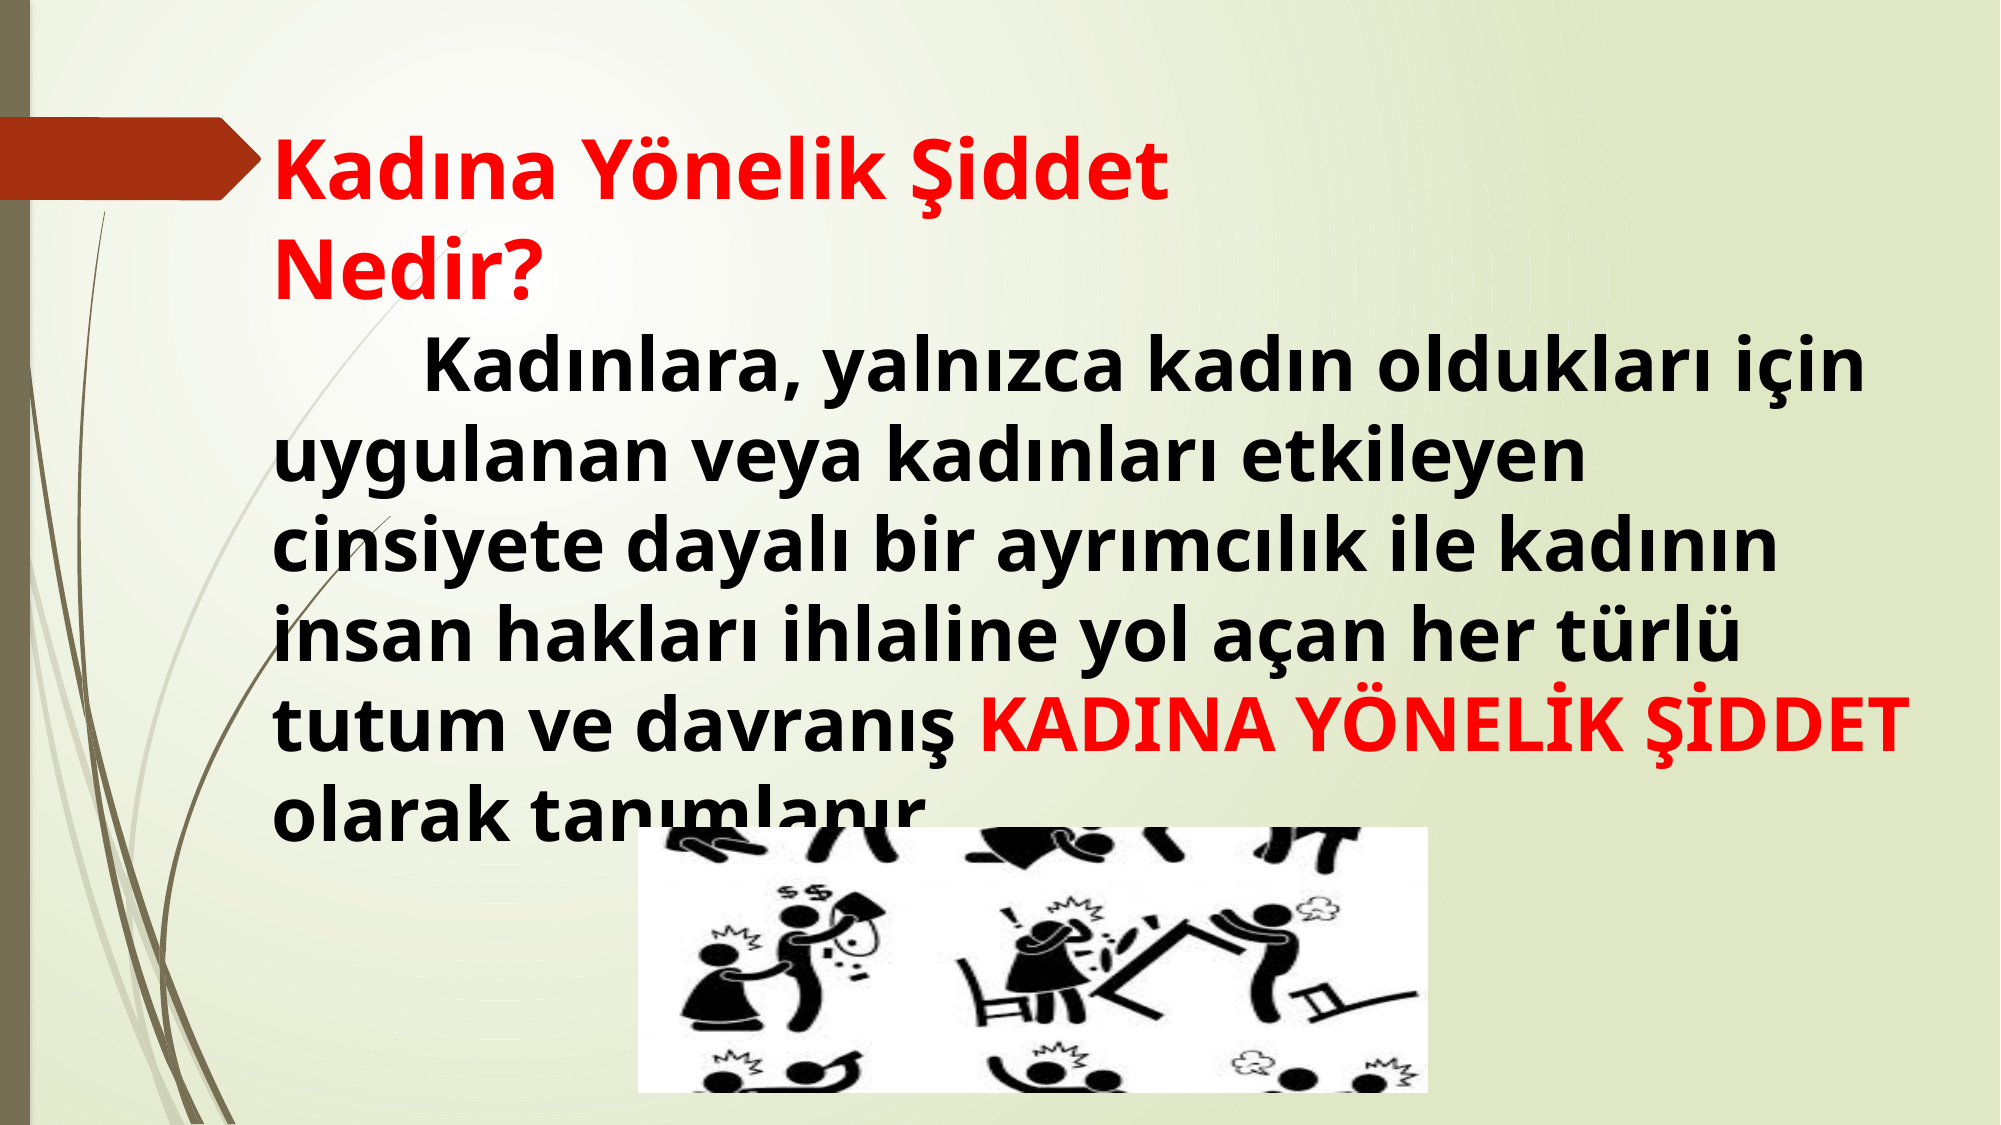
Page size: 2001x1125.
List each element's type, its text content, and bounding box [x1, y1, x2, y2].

picture [638, 827, 1428, 1094]
text_box Kadına Yönelik Şiddet Nedir? Kadınlara, yalnızca kadın oldukları için uygulanan veya kadınları etkileyen cinsiyete dayalı bir ayrımcılık ile kadının insan hakları ihlaline yol açan her türlü tutum ve davranış KADINA YÖNELİK ŞİDDET olarak tanımlanır. [256, 109, 1939, 864]
